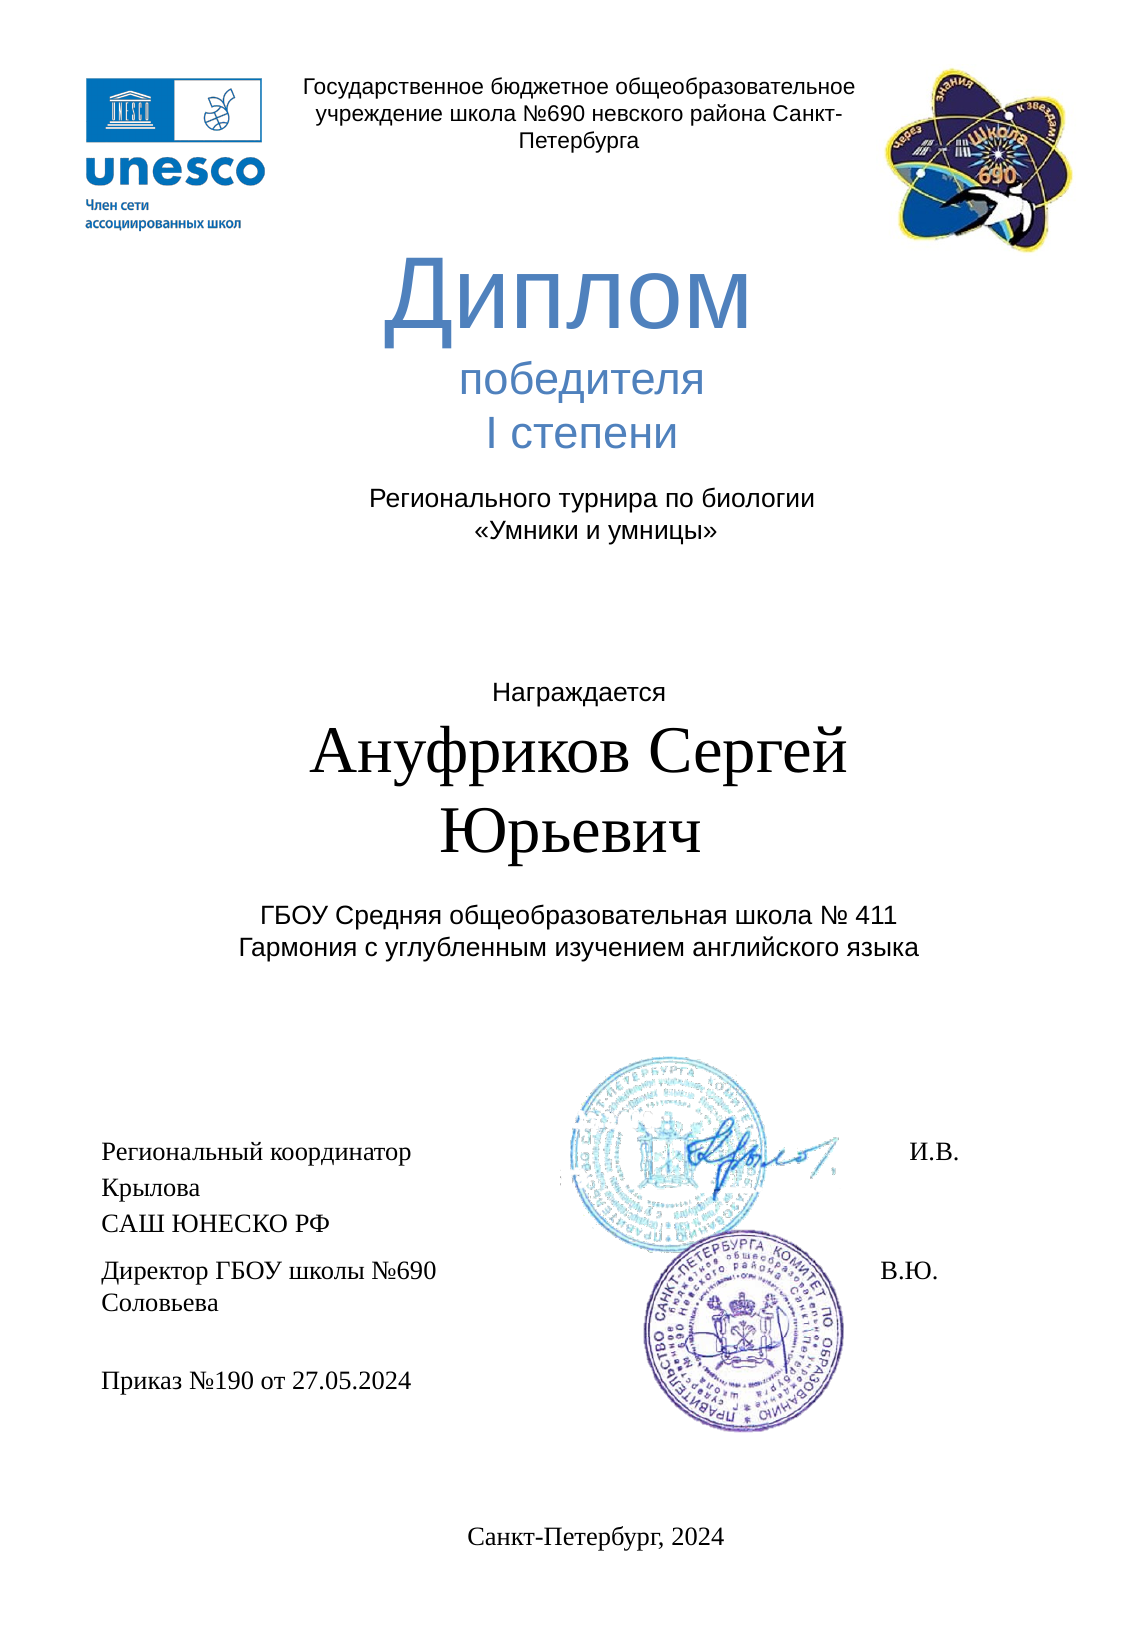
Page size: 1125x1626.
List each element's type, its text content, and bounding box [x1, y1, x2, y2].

picture [876, 63, 1080, 256]
text_box Государственное бюджетное общеобразовательное учреждение школа №690 невского района Санкт-Петербурга [278, 64, 874, 161]
text_box Регионального турнира по биологии «Умники и умницы» [295, 473, 897, 552]
text_box Региональный координатор И.В. Крылова CАШ ЮНЕСКО РФ [856, 1121, 1076, 1245]
text_box Директор ГБОУ школы №690 В.Ю. Соловьева [86, 1245, 627, 1324]
picture [560, 1038, 852, 1440]
text_box Диплом победителя I степени [140, 219, 1024, 465]
text_box Региональный координатор И.В. Крылова CАШ ЮНЕСКО РФ [86, 1121, 554, 1245]
text_box Приказ №190 от 27.05.2024 [86, 1355, 596, 1403]
text_box Директор ГБОУ школы №690 В.Ю. Соловьева [856, 1245, 1076, 1324]
text_box Награждается Ануфриков Сергей Юрьевич ГБОУ Средняя общеобразовательная школа № 411 Гармония с углубленным изучением английского языка [203, 667, 955, 969]
picture [72, 63, 277, 243]
text_box Санкт-Петербург, 2024 [341, 1511, 851, 1558]
